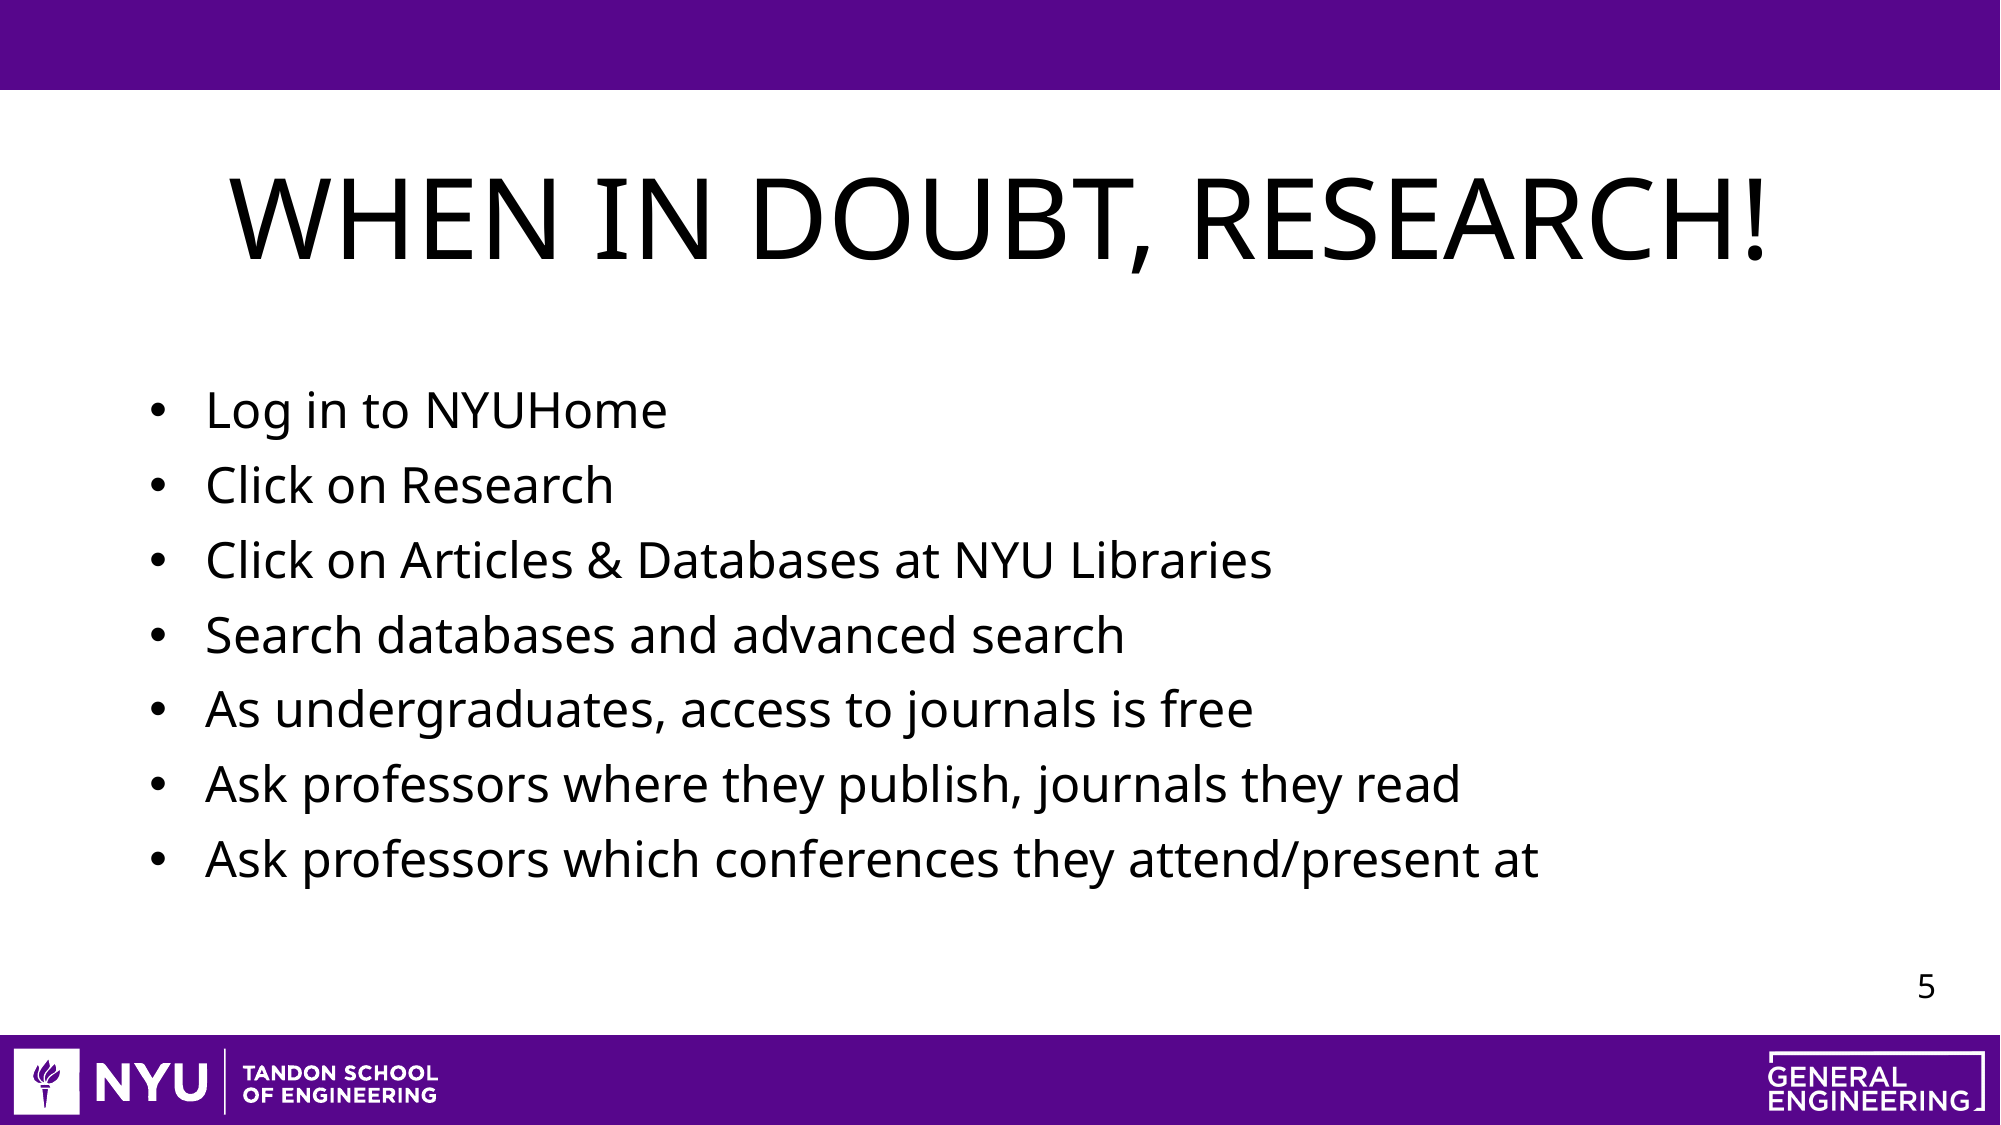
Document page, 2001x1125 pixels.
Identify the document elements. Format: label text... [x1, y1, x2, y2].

picture [13, 1048, 438, 1115]
text_box [0, 1034, 2000, 1125]
title WHEN IN DOUBT, RESEARCH! [92, 132, 1908, 292]
text_box 5 [1802, 958, 1951, 1013]
text_box [0, 0, 2000, 91]
subtitle Log in to NYUHome Click on Research Click on Articles & Databases at NYU Libraries Search databases and advanced search As undergraduates, access to journals is free Ask professors where they publish, journals they read Ask professors which conferences they attend/present at [134, 315, 1908, 959]
picture [1768, 1051, 1985, 1111]
